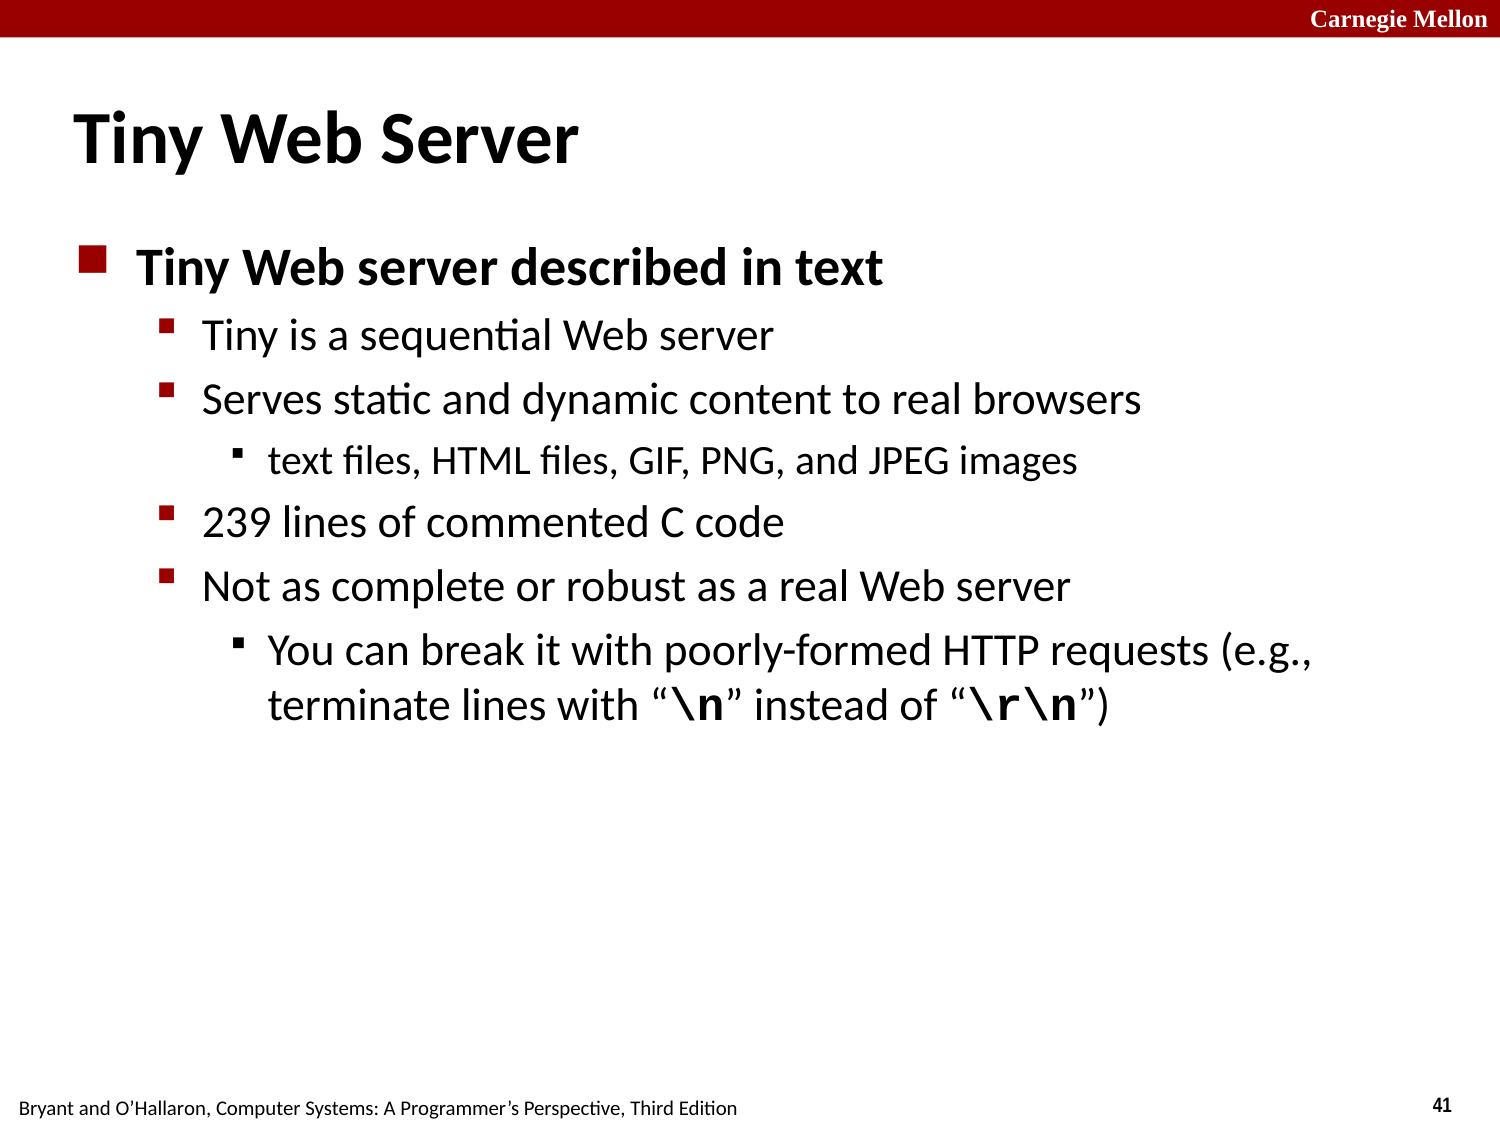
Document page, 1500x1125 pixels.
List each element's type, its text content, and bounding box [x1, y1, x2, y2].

title Tiny Web Server [58, 71, 1305, 197]
list Tiny Web server described in text Tiny is a sequential Web server Serves static and dynamic content to real browsers text files, HTML files, GIF, PNG, and JPEG images 239 lines of commented C code Not as complete or robust as a real Web server You can break it with poorly-formed HTTP requests (e.g., terminate lines with “\n” instead of “\r\n”) [64, 223, 1361, 1040]
